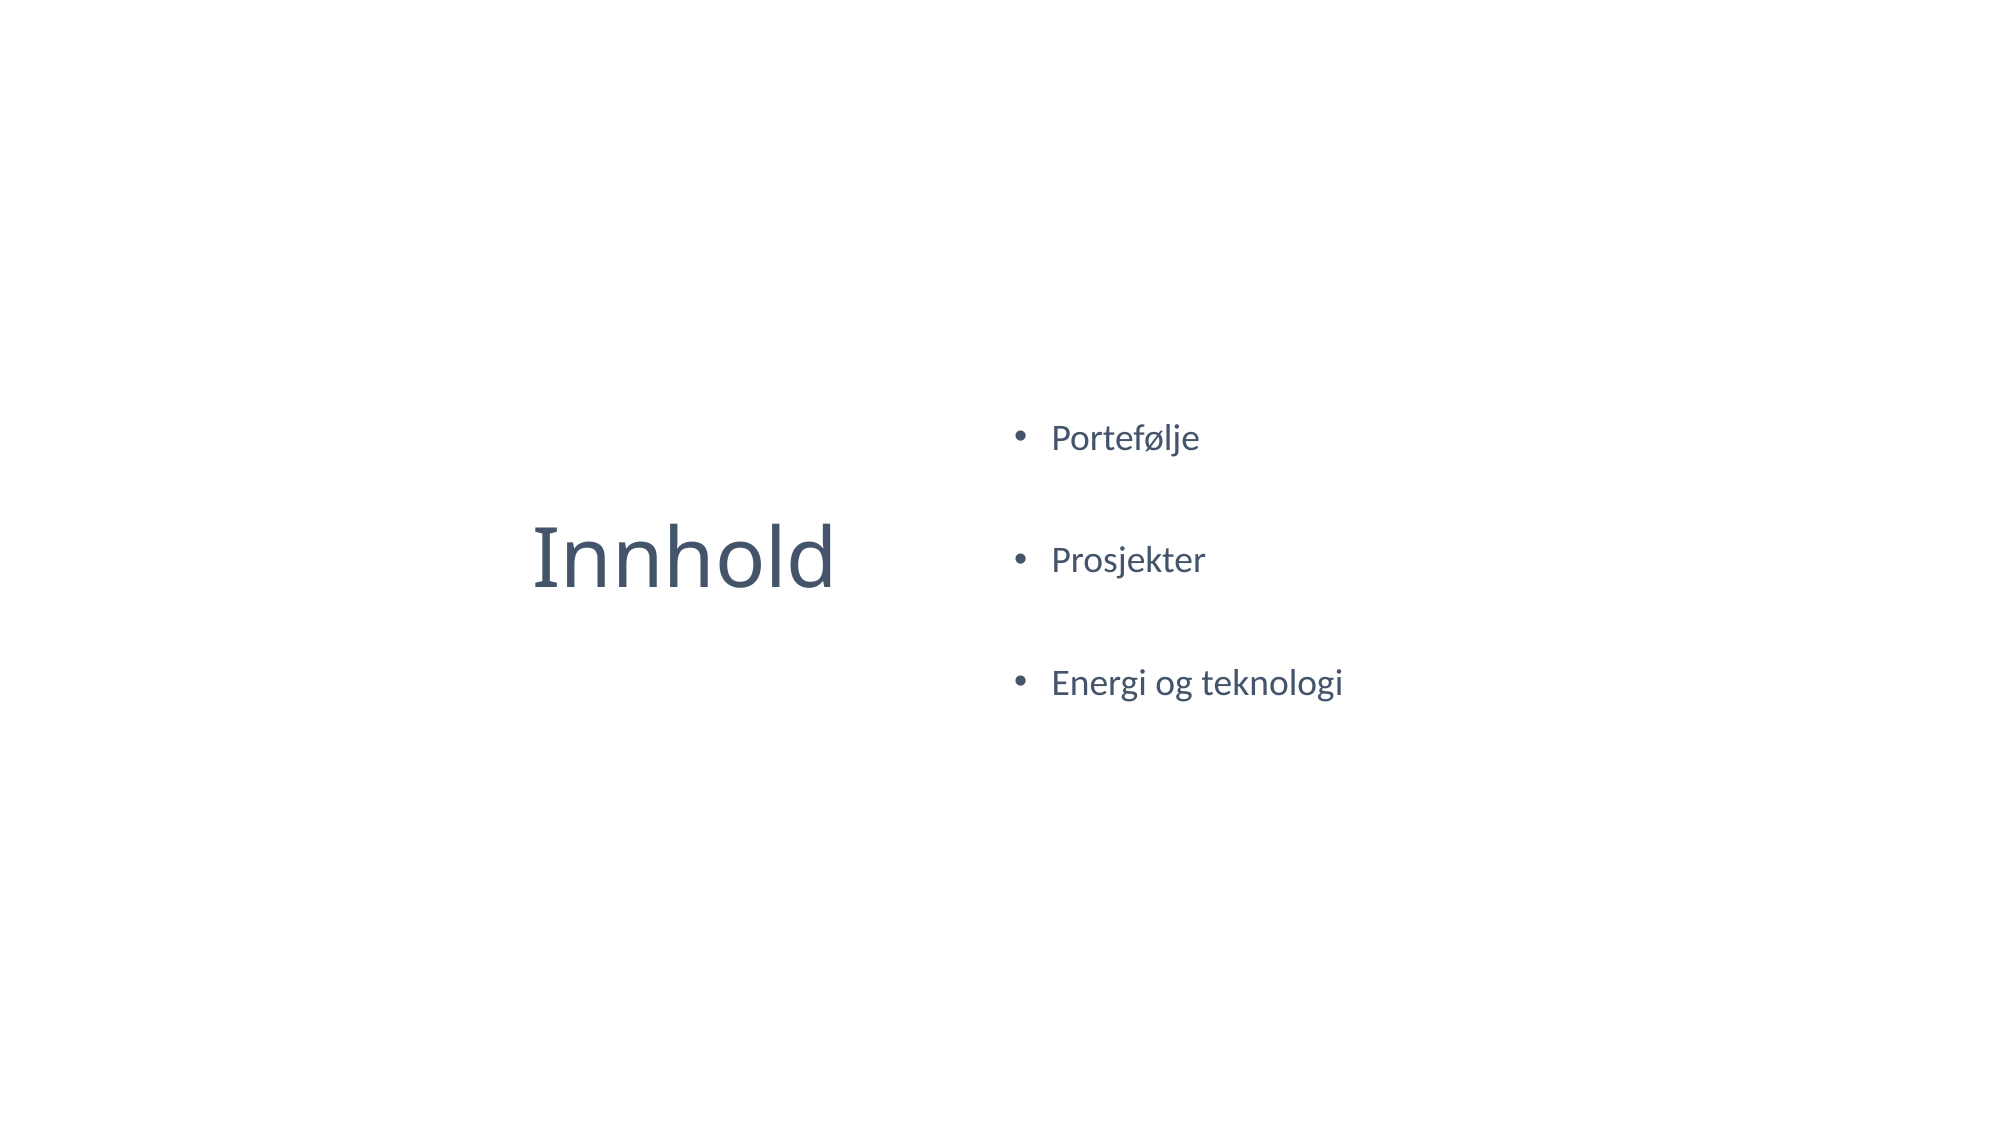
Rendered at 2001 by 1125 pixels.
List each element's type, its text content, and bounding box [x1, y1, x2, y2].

list Portefølje Prosjekter Energi og teknologi [999, 131, 1870, 990]
title Innhold [517, 334, 999, 787]
